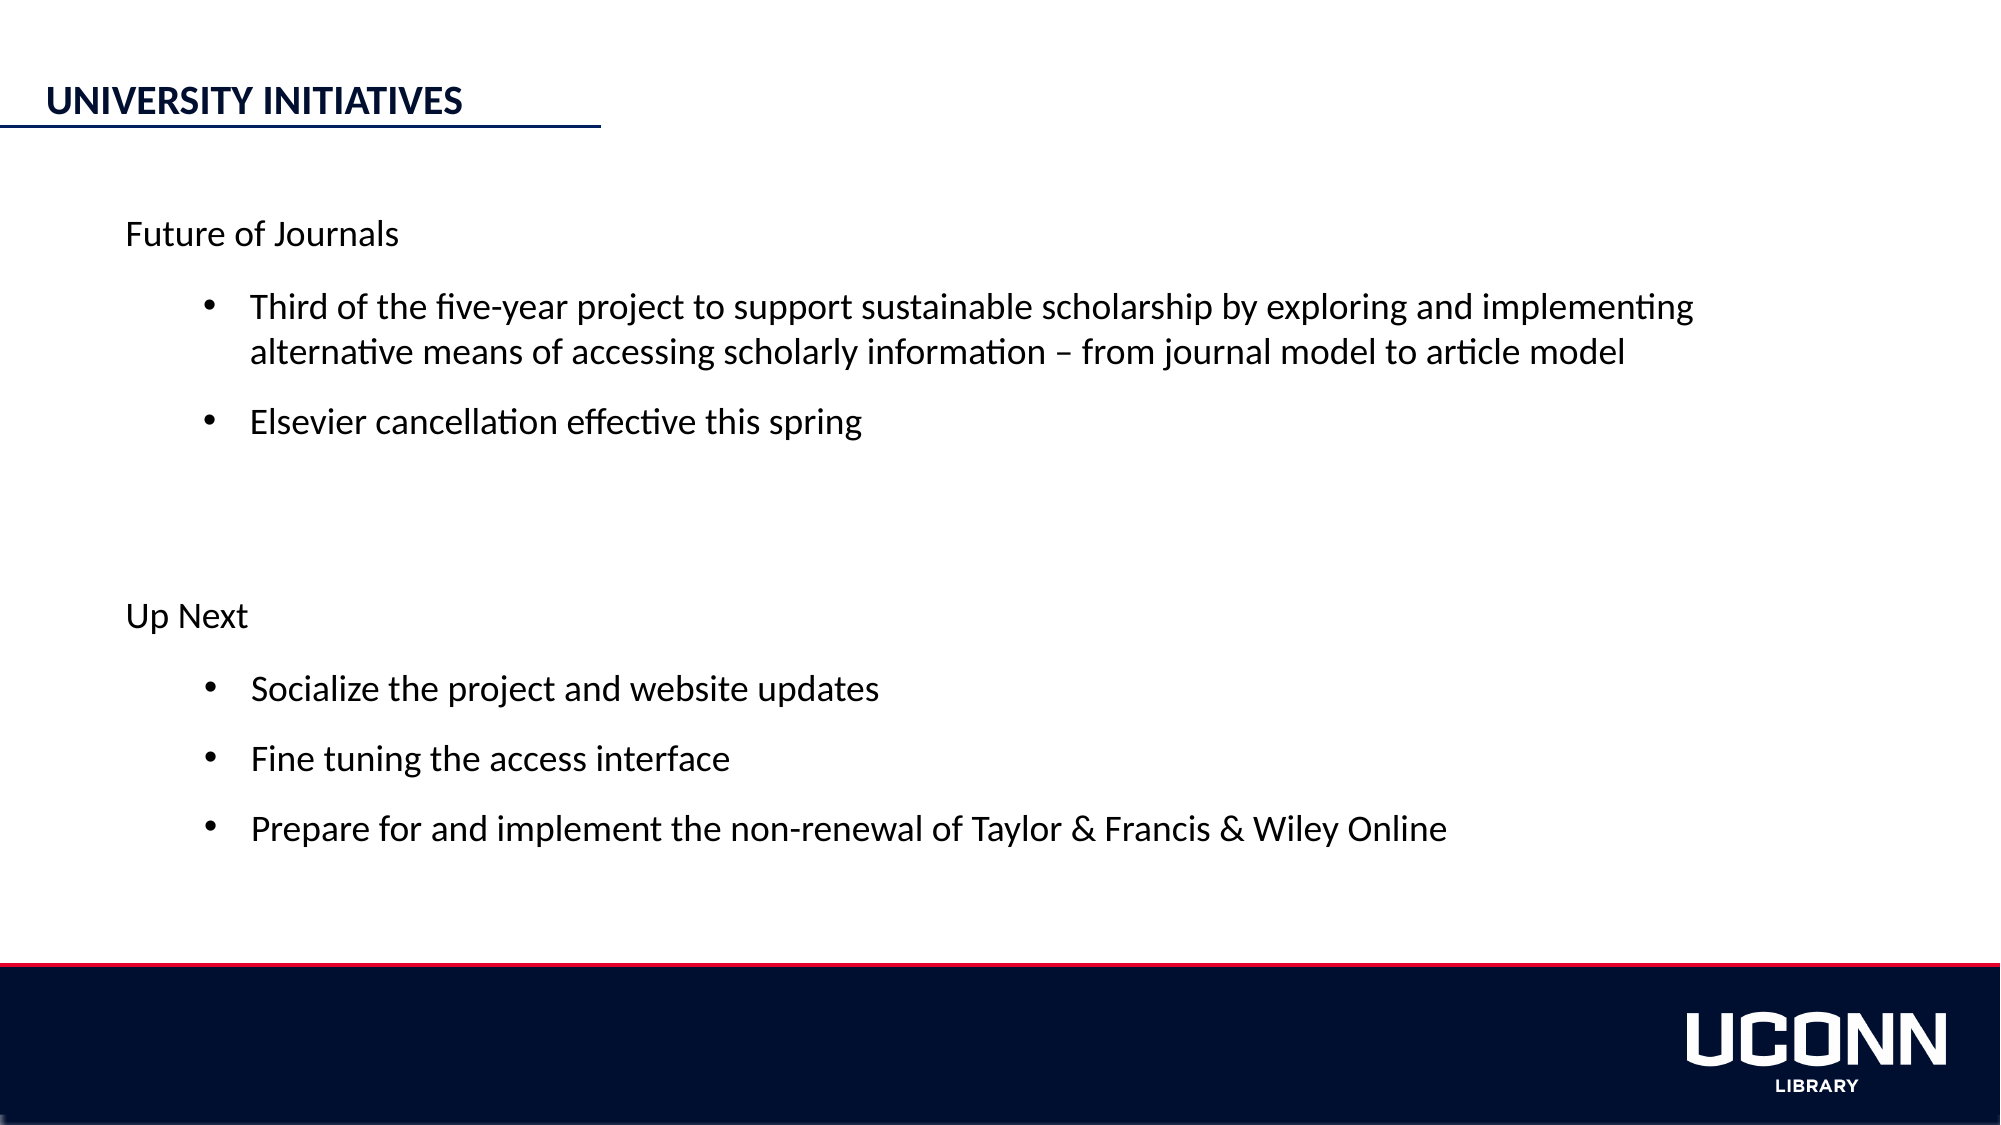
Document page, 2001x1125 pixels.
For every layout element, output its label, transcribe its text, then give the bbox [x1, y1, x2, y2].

text_box Socialize the project and website updates Fine tuning the access interface Prepare for and implement the non-renewal of Taylor & Francis & Wiley Online [189, 656, 1852, 926]
text_box University Initiatives [31, 65, 707, 131]
text_box Future of Journals [110, 201, 797, 262]
text_box Third of the five-year project to support sustainable scholarship by exploring and implementing alternative means of accessing scholarly information – from journal model to article model Elsevier cancellation effective this spring [188, 274, 1851, 520]
text_box Up Next [110, 583, 797, 644]
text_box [0, 964, 2000, 1115]
